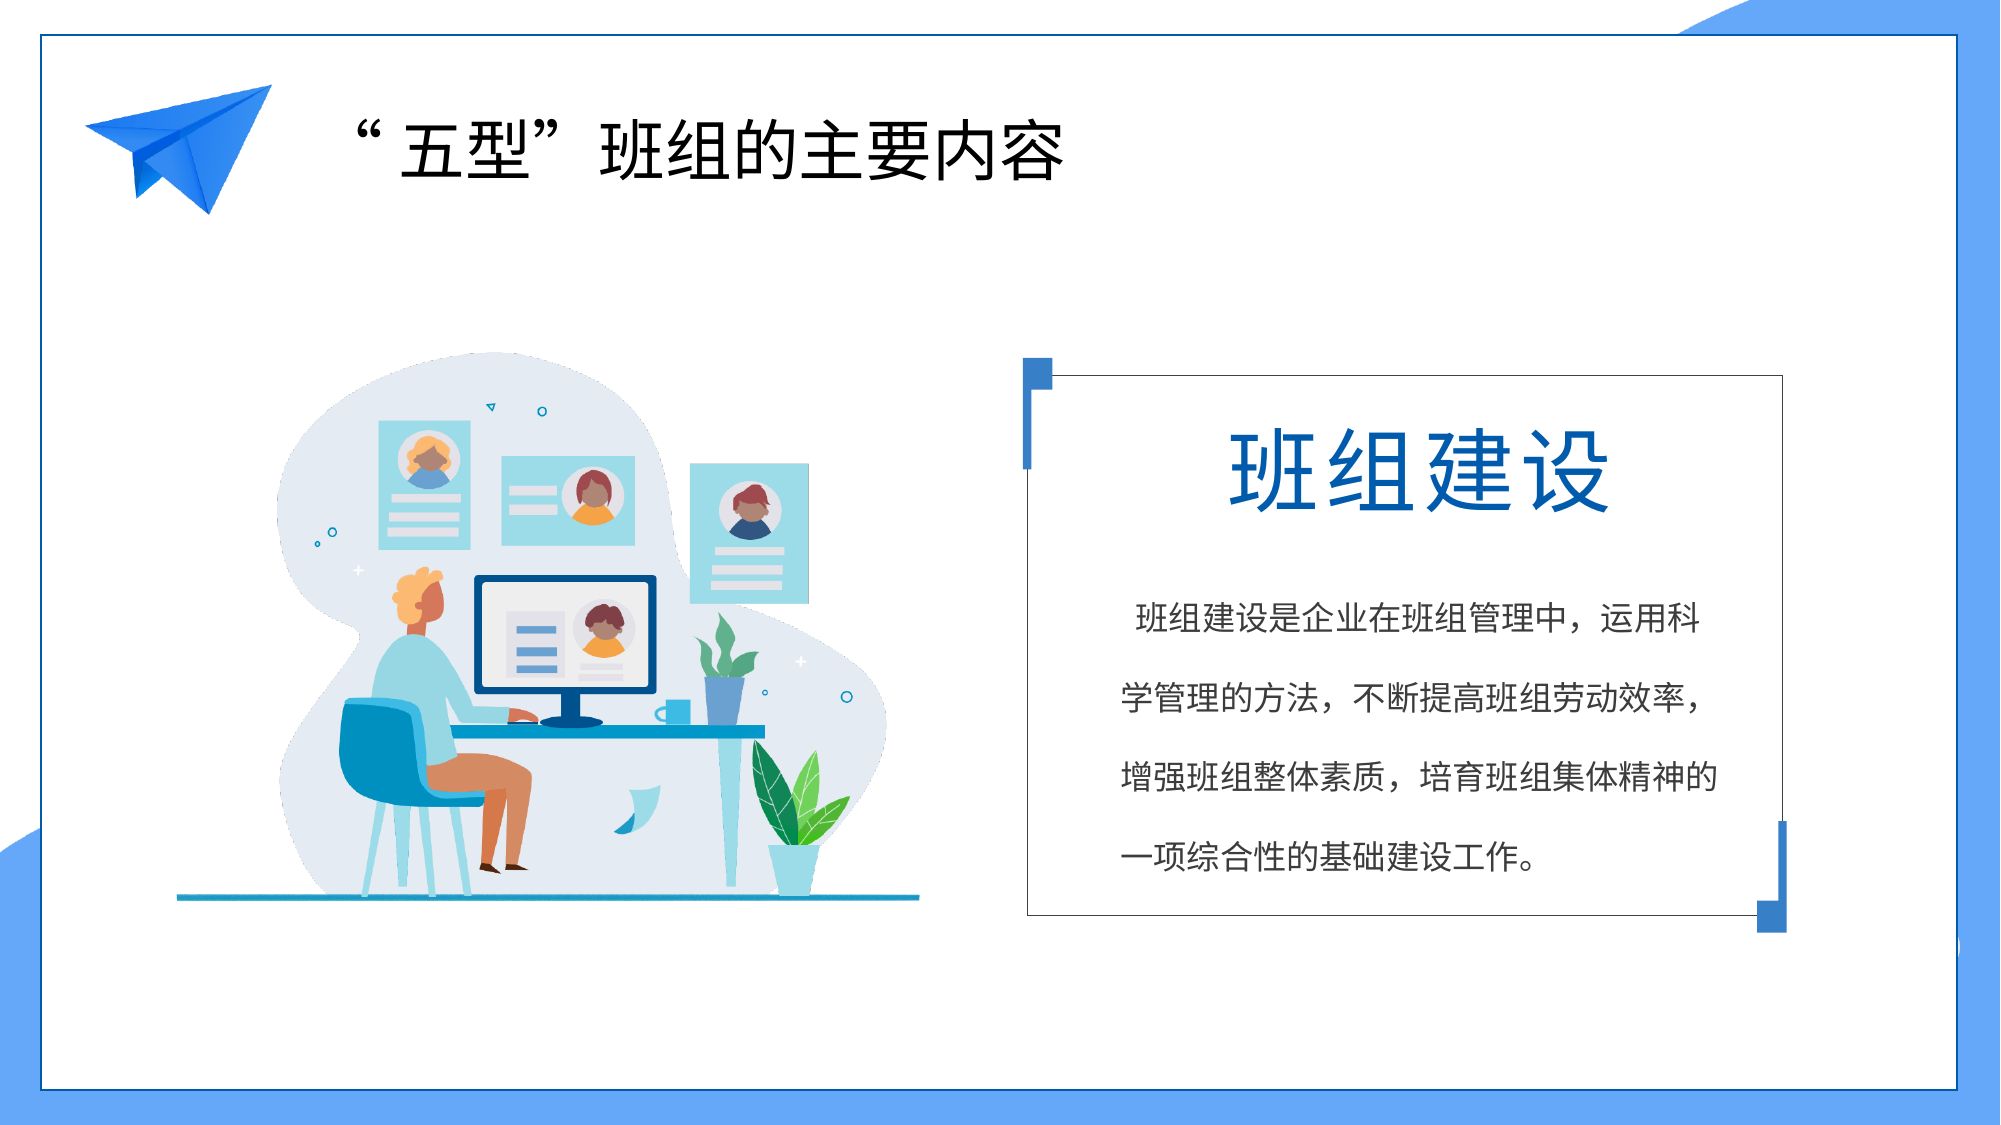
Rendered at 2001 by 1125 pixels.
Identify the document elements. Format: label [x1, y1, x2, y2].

text_box [1022, 357, 1787, 933]
picture [0, 0, 2000, 1125]
